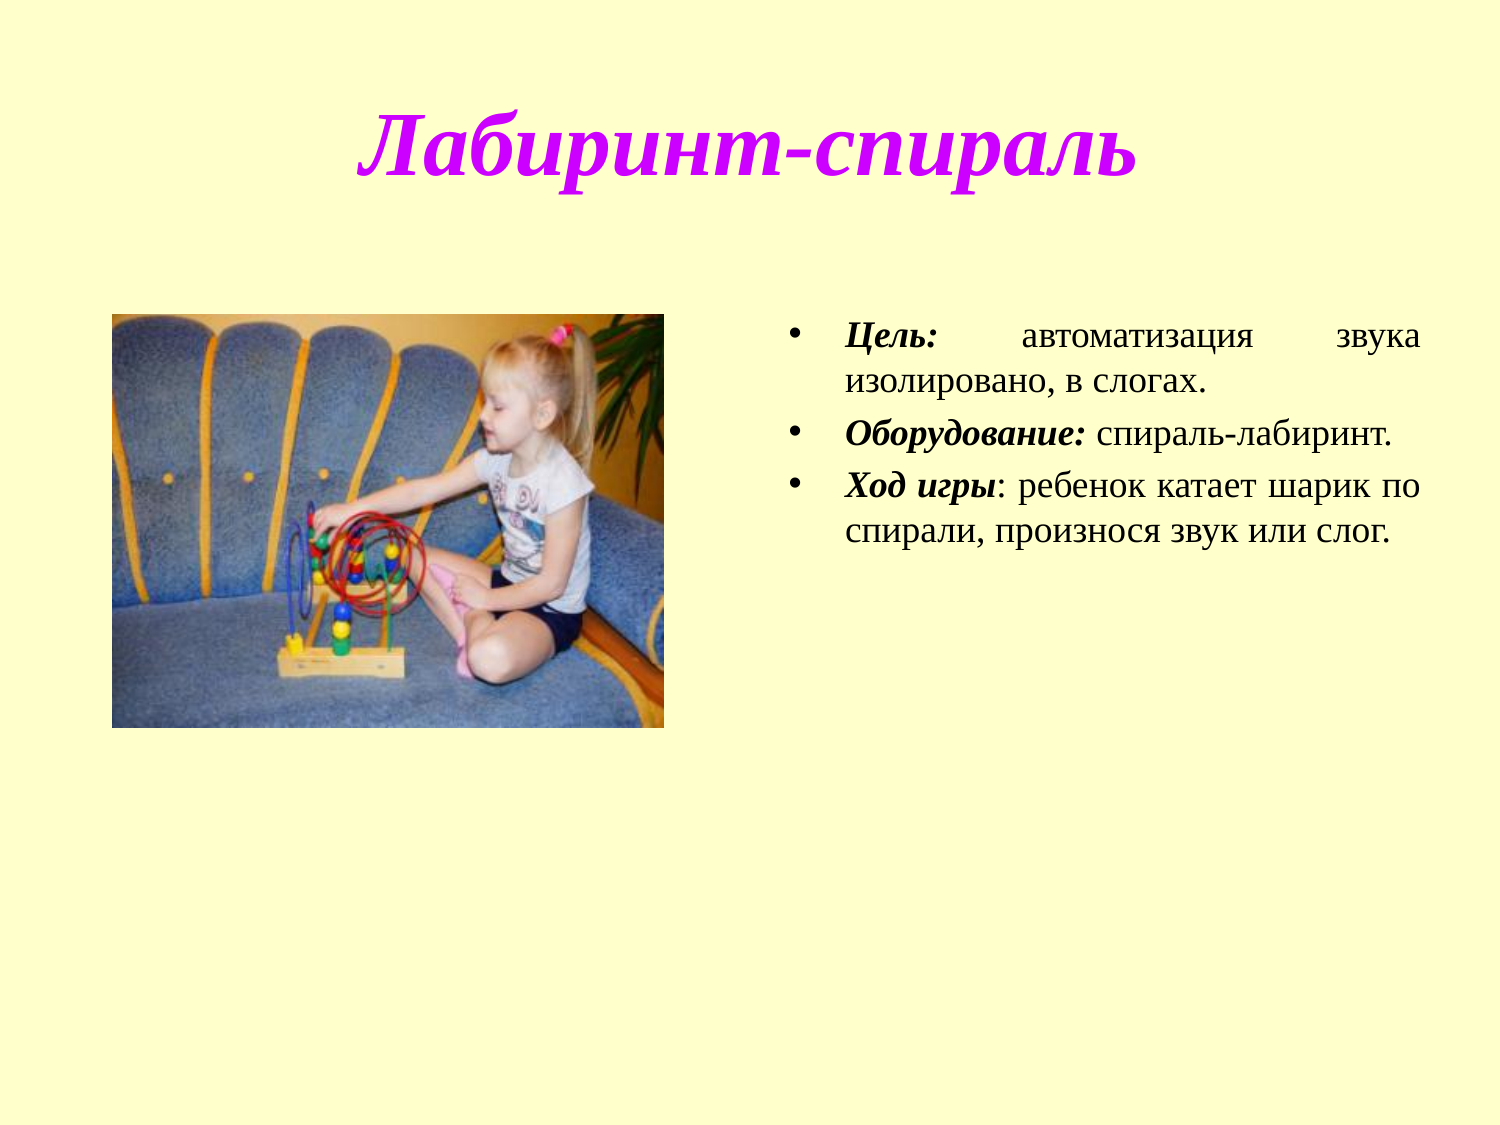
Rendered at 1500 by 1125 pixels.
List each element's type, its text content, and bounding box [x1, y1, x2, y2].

title Лабиринт-спираль [75, 45, 1425, 233]
list Цель: автоматизация звука изолировано, в слогах. Оборудование: спираль-лабиринт. Ход игры: ребенок катает шарик по спирали, произнося звук или слог. [773, 302, 1437, 591]
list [111, 314, 664, 729]
